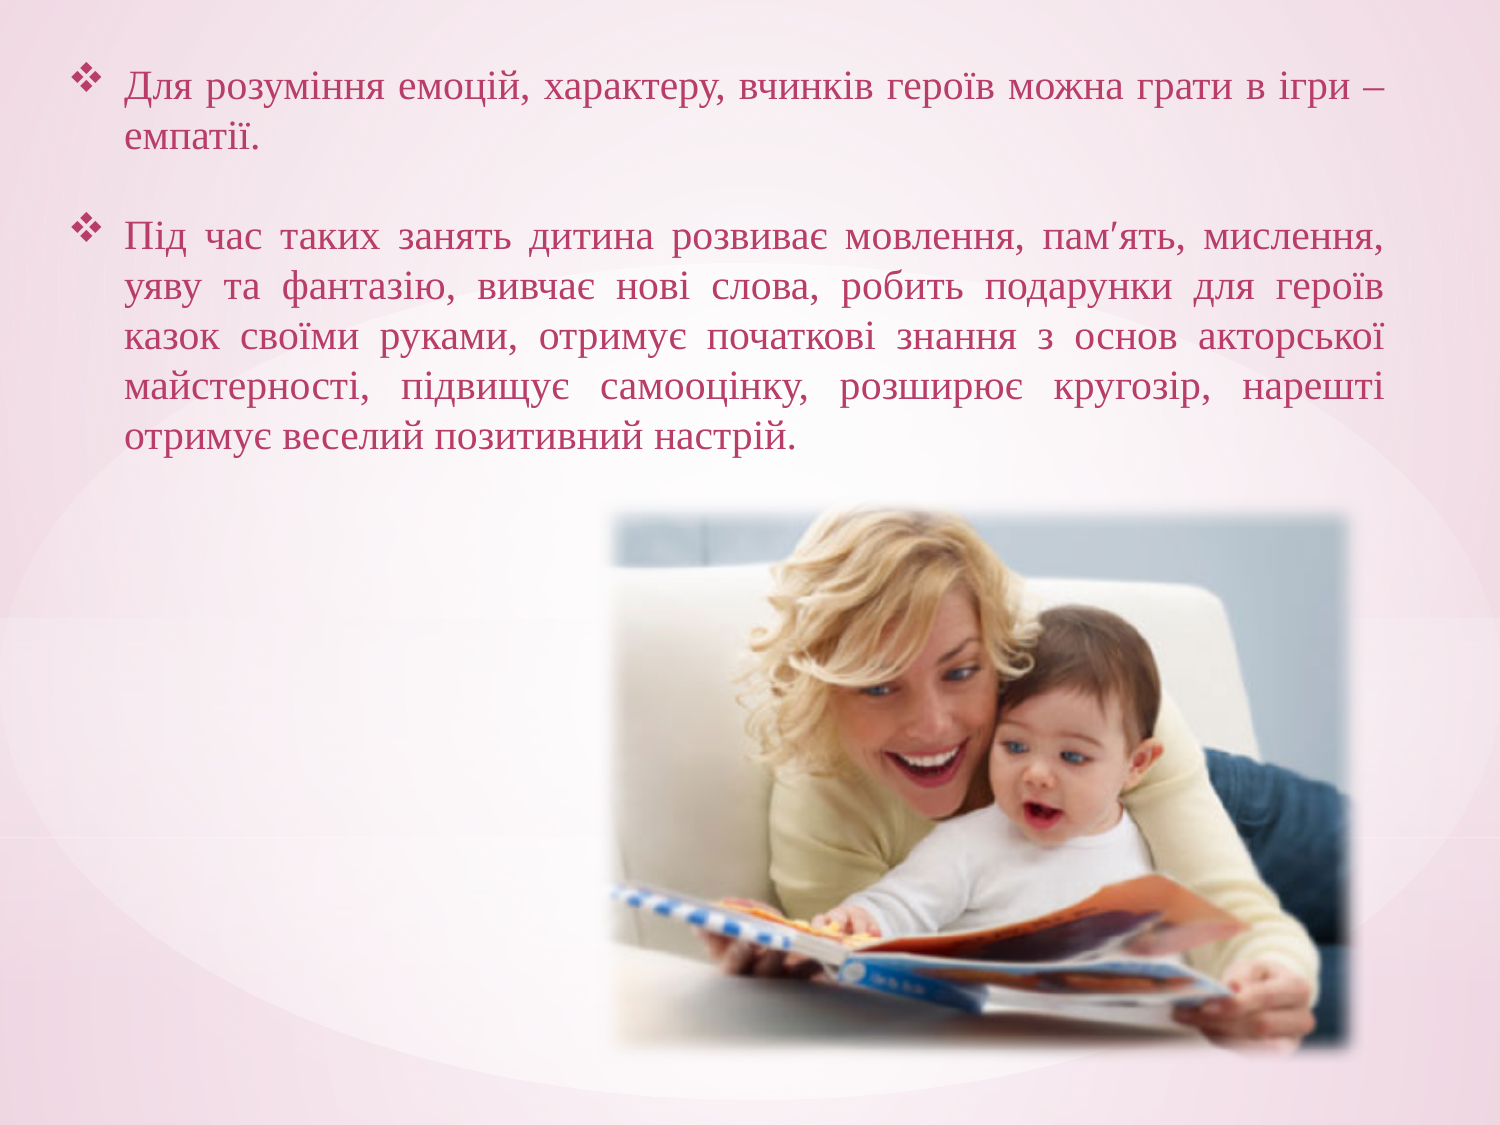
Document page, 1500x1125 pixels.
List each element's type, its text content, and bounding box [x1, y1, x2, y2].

picture [596, 497, 1365, 1065]
text_box Для розуміння емоцій, характеру, вчинків героїв можна грати в ігри – емпатії. Під час таких занять дитина розвиває мовлення, пам′ять, мислення, уяву та фантазію, вивчає нові слова, робить подарунки для героїв казок своїми руками, отримує початкові знання з основ акторської майстерності, підвищує самооцінку, розширює кругозір, нарешті отримує веселий позитивний настрій. [53, 50, 1400, 465]
